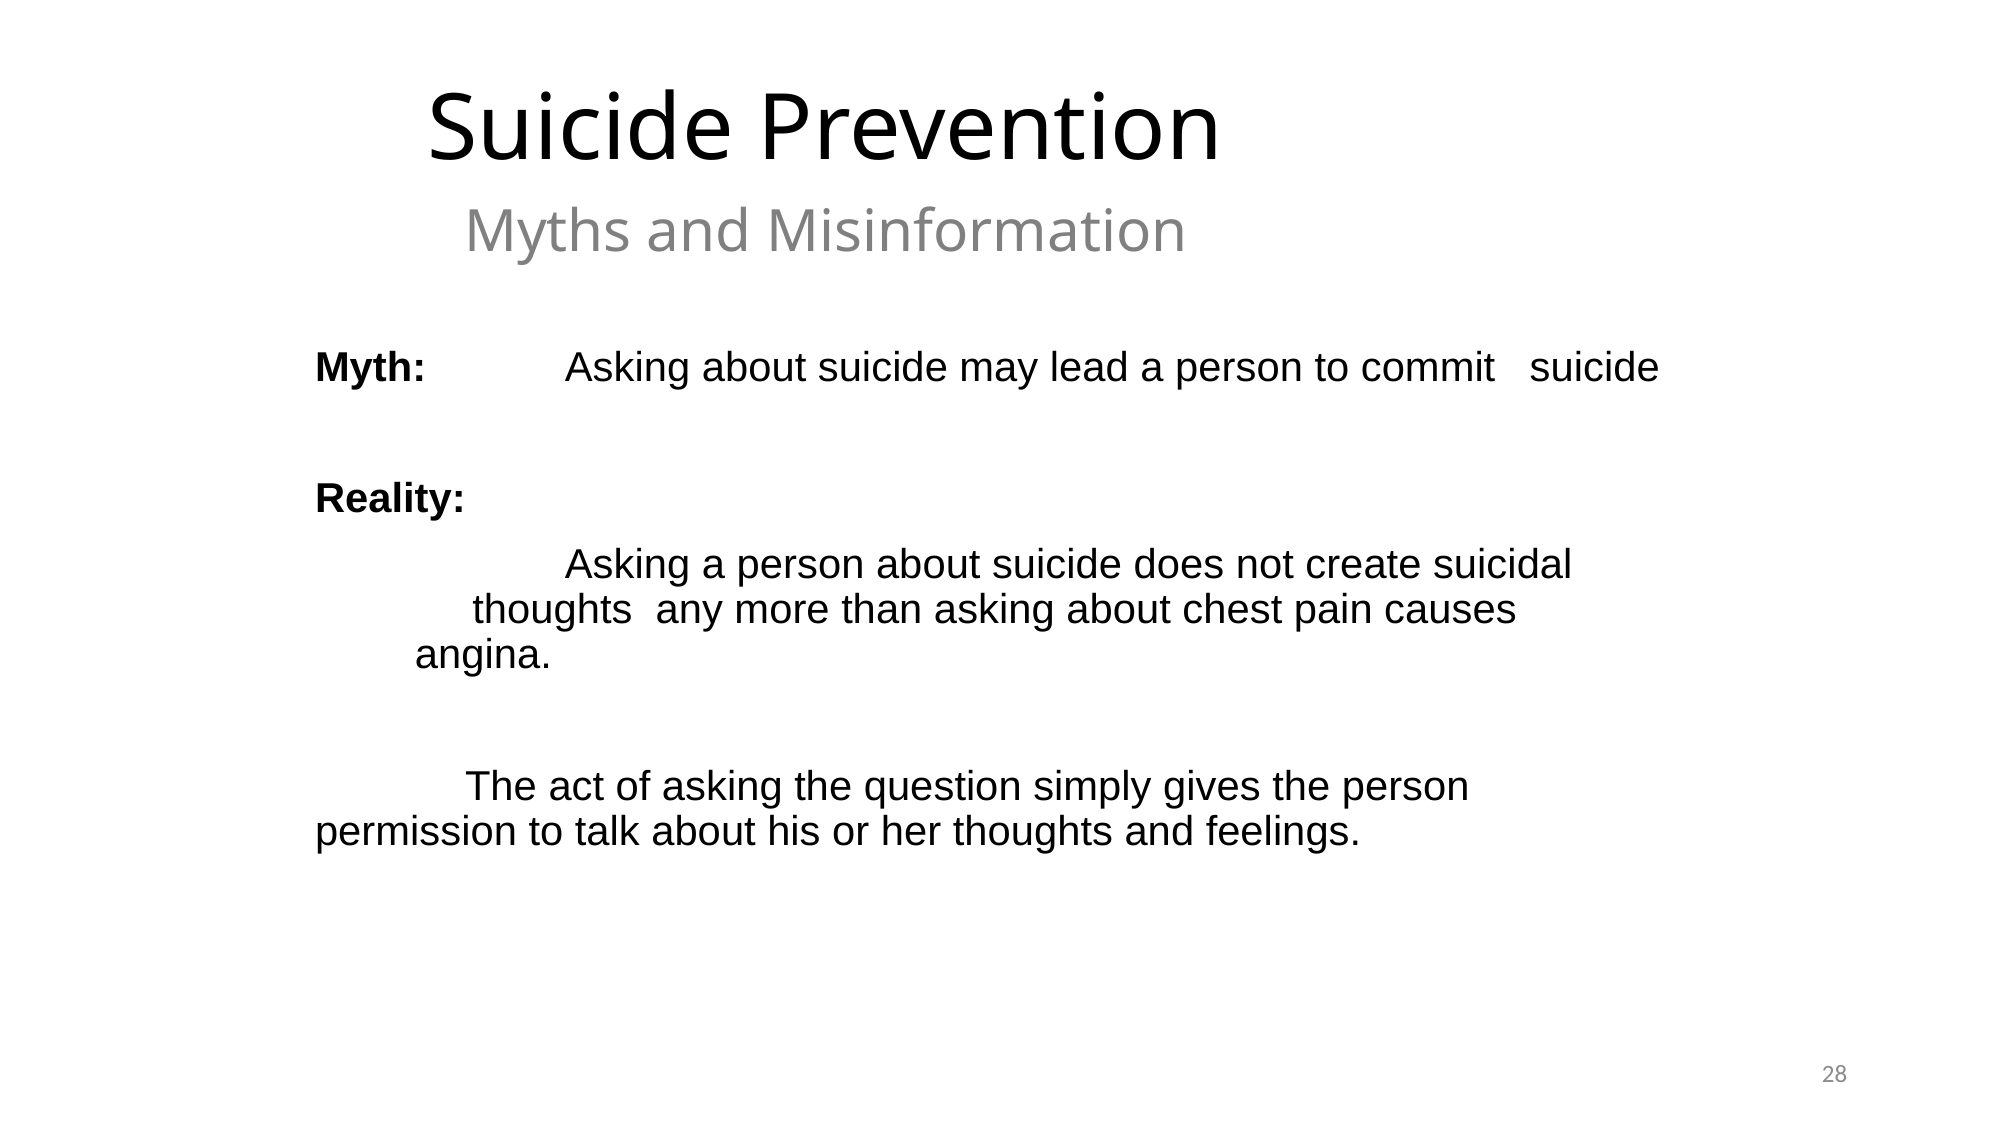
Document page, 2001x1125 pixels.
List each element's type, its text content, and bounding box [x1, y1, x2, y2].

slide_number 28 [1412, 1042, 1863, 1103]
title Suicide Prevention Myths and Misinformation [412, 50, 1663, 337]
list Myth: Asking about suicide may lead a person to commit suicide Reality: Asking a person about suicide does not create suicidal thoughts any more than asking about chest pain causes angina. The act of asking the question simply gives the person permission to talk about his or her thoughts and feelings. [300, 337, 1700, 1013]
